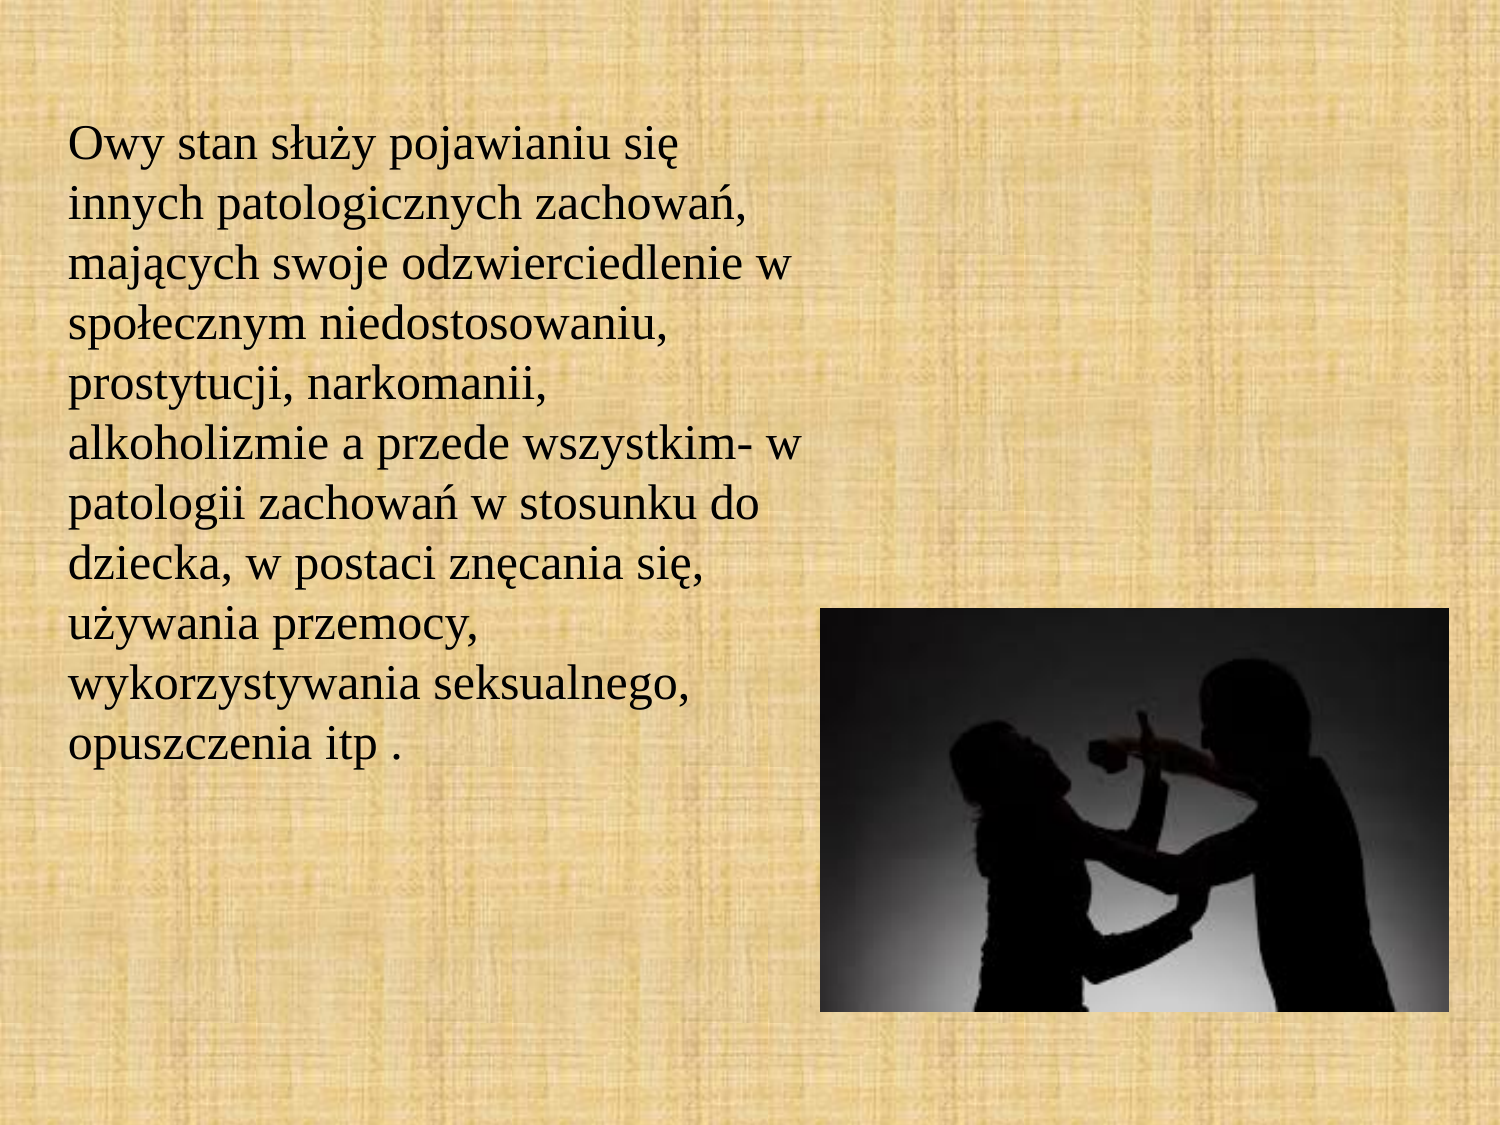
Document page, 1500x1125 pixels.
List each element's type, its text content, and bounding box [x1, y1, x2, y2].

text_box Owy stan służy pojawianiu się innych patologicznych zachowań, mających swoje odzwierciedlenie w społecznym niedostosowaniu, prostytucji, narkomanii, alkoholizmie a przede wszystkim- w patologii zachowań w stosunku do dziecka, w postaci znęcania się, używania przemocy, wykorzystywania seksualnego, opuszczenia itp . [53, 101, 821, 777]
picture [0, 0, 1500, 1125]
